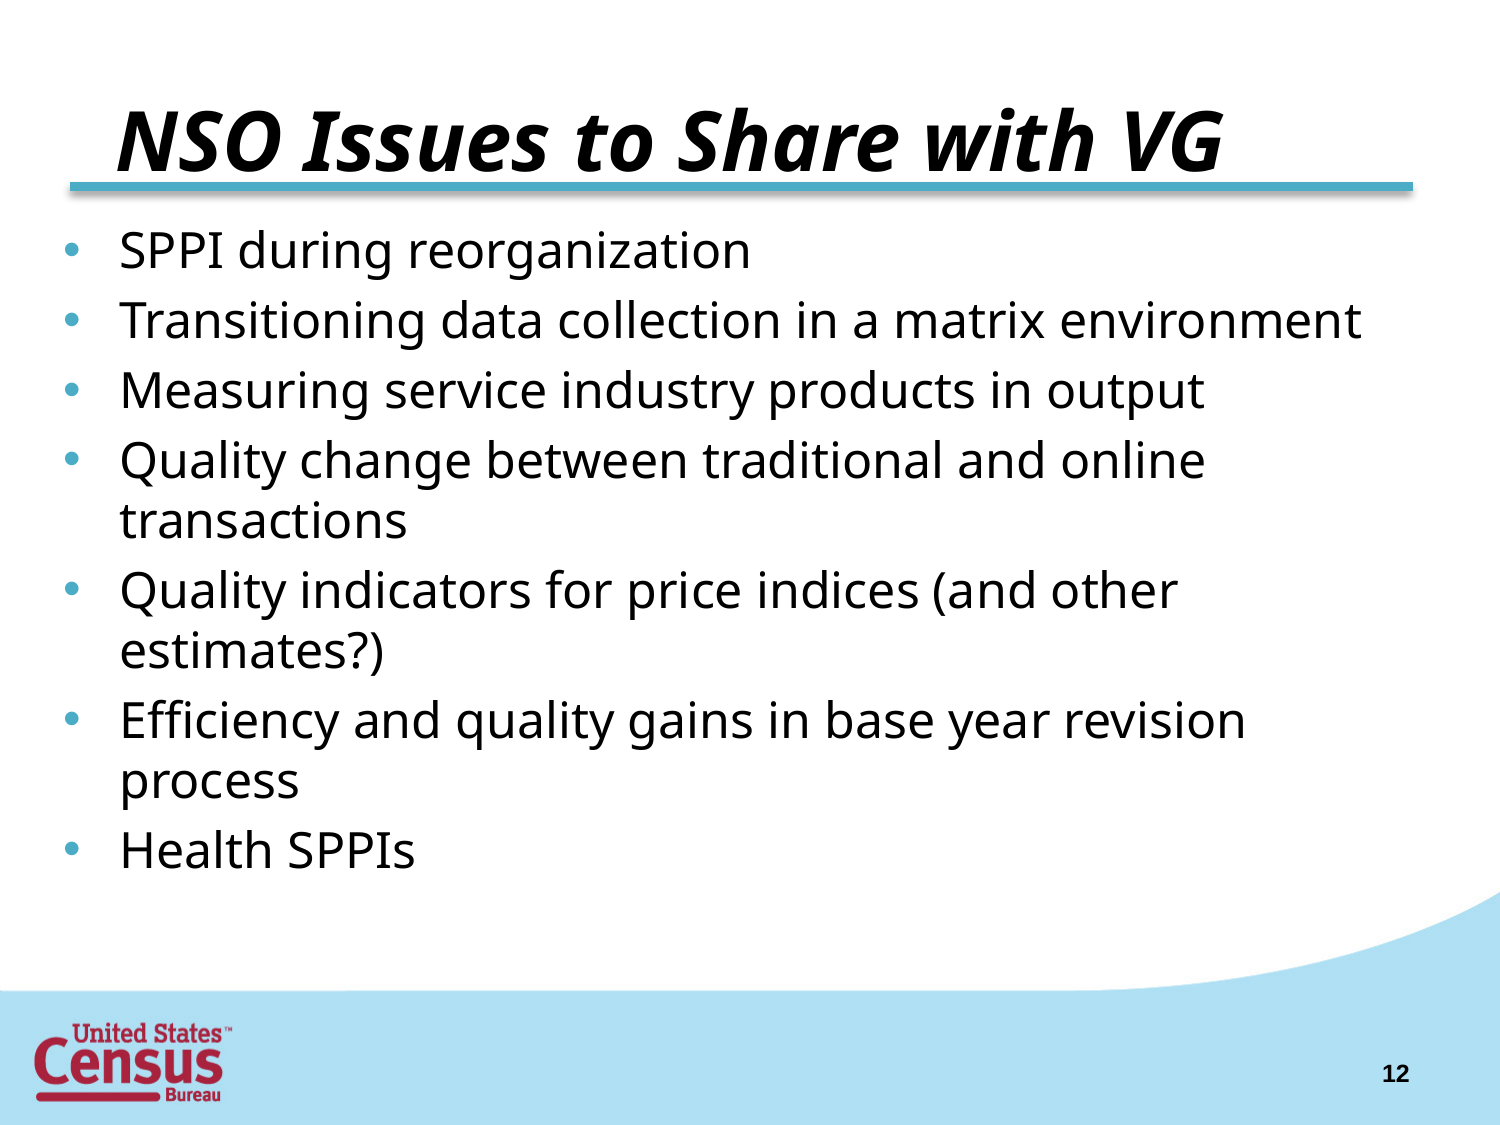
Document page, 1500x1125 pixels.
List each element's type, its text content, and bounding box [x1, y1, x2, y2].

title NSO Issues to Share with VG [0, 95, 1342, 182]
slide_number 12 [1074, 1042, 1425, 1103]
list SPPI during reorganization Transitioning data collection in a matrix environment Measuring service industry products in output Quality change between traditional and online transactions Quality indicators for price indices (and other estimates?) Efficiency and quality gains in base year revision process Health SPPIs [48, 181, 1394, 993]
picture [0, 888, 1500, 1125]
